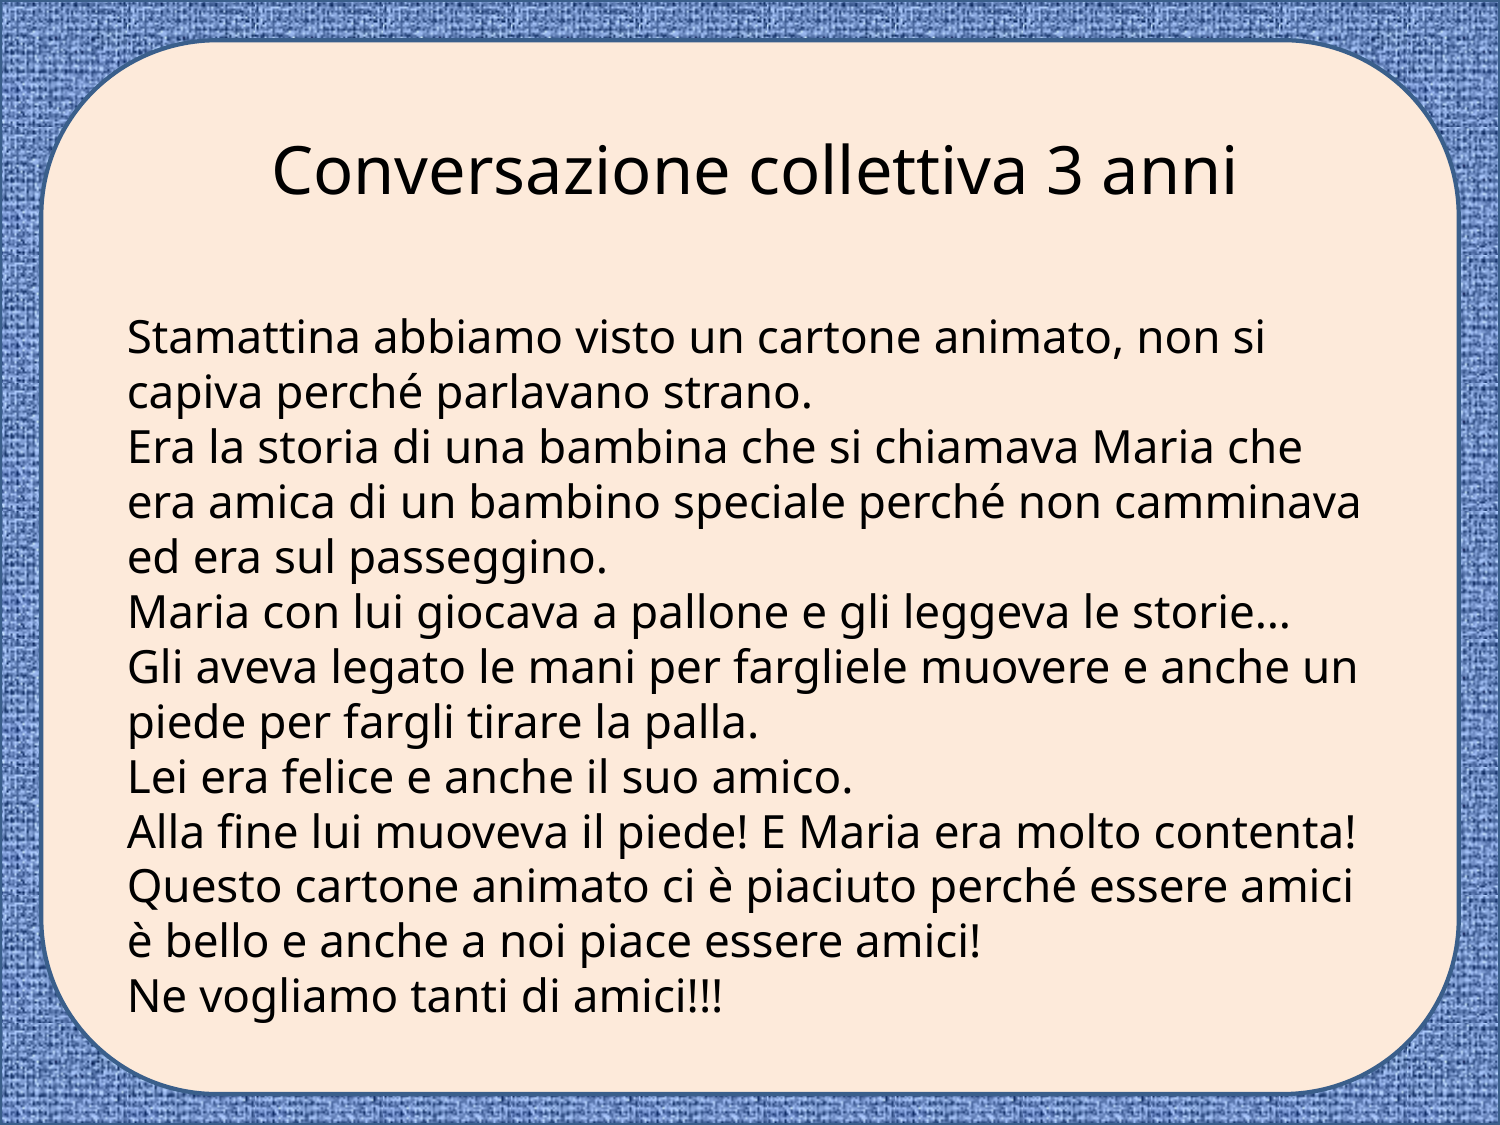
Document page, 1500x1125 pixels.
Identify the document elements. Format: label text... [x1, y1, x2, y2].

text_box [1400, 81, 1461, 1053]
text_box Conversazione collettiva 3 anni Stamattina abbiamo visto un cartone animato, non si capiva perché parlavano strano. Era la storia di una bambina che si chiamava Maria che era amica di un bambino speciale perché non camminava ed era sul passeggino. Maria con lui giocava a pallone e gli leggeva le storie… Gli aveva legato le mani per fargliele muovere e anche un piede per fargli tirare la palla. Lei era felice e anche il suo amico. Alla fine lui muoveva il piede! E Maria era molto contenta! Questo cartone animato ci è piaciuto perché essere amici è bello e anche a noi piace essere amici! Ne vogliamo tanti di amici!!! [112, 40, 1400, 1125]
text_box [0, 0, 1500, 1125]
text_box [39, 72, 112, 1062]
